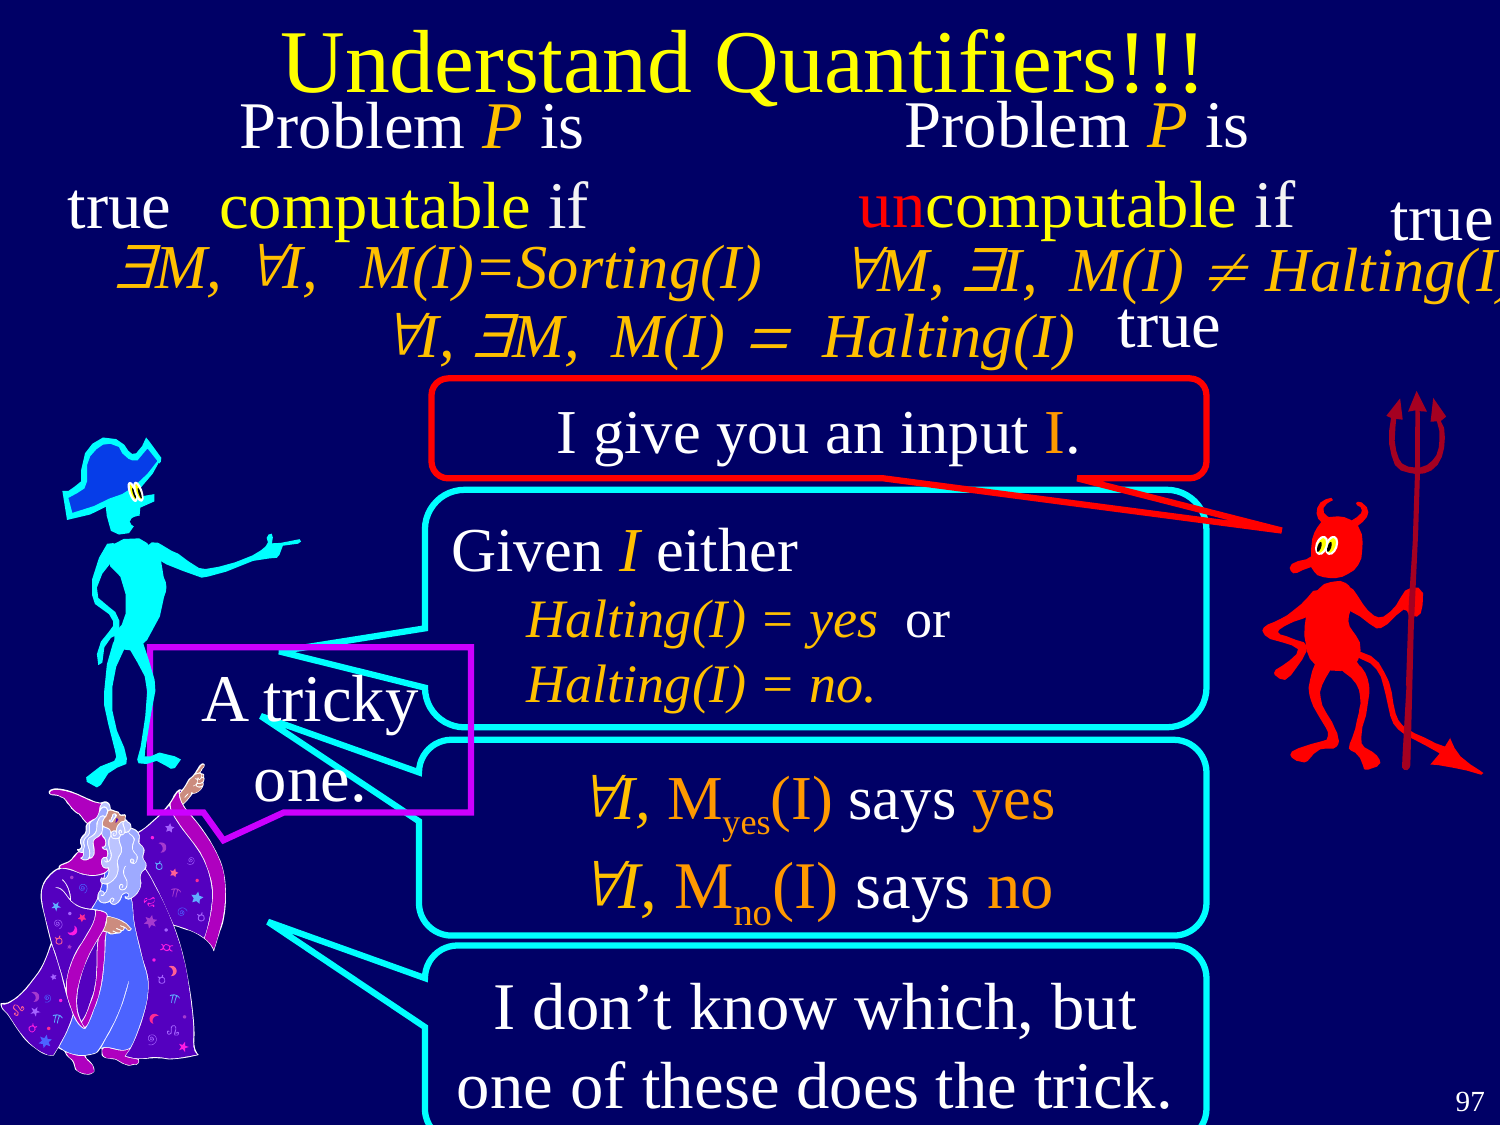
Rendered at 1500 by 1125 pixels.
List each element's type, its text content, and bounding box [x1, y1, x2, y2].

text_box true [1375, 166, 1500, 262]
text_box "I, $M, M(I) = Halting(I) [359, 287, 1091, 378]
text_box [1262, 390, 1484, 776]
text_box I give you an input I. [431, 378, 1257, 528]
text_box Given I either Halting(I) = yes or Halting(I) = no. [307, 489, 1207, 728]
text_box I don’t know which, but one of these does the trick. [267, 921, 1207, 1125]
text_box "I, [238, 250, 334, 309]
text_box Problem P is computable if [174, 150, 650, 250]
text_box Understand Quantifiers!!! [24, 0, 1463, 150]
text_box A tricky one. [234, 647, 472, 836]
text_box true [1103, 273, 1237, 369]
text_box Problem P is uncomputable if [839, 150, 1315, 248]
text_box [62, 437, 301, 788]
text_box $M, [99, 249, 238, 309]
text_box "I, Myes(I) says yes "I, Mno(I) says no [406, 739, 1207, 936]
picture [0, 762, 230, 1076]
text_box true [53, 154, 187, 249]
text_box "M, $I, M(I)  Halting(I) [817, 221, 1500, 312]
text_box M(I)=Sorting(I) [345, 219, 778, 309]
